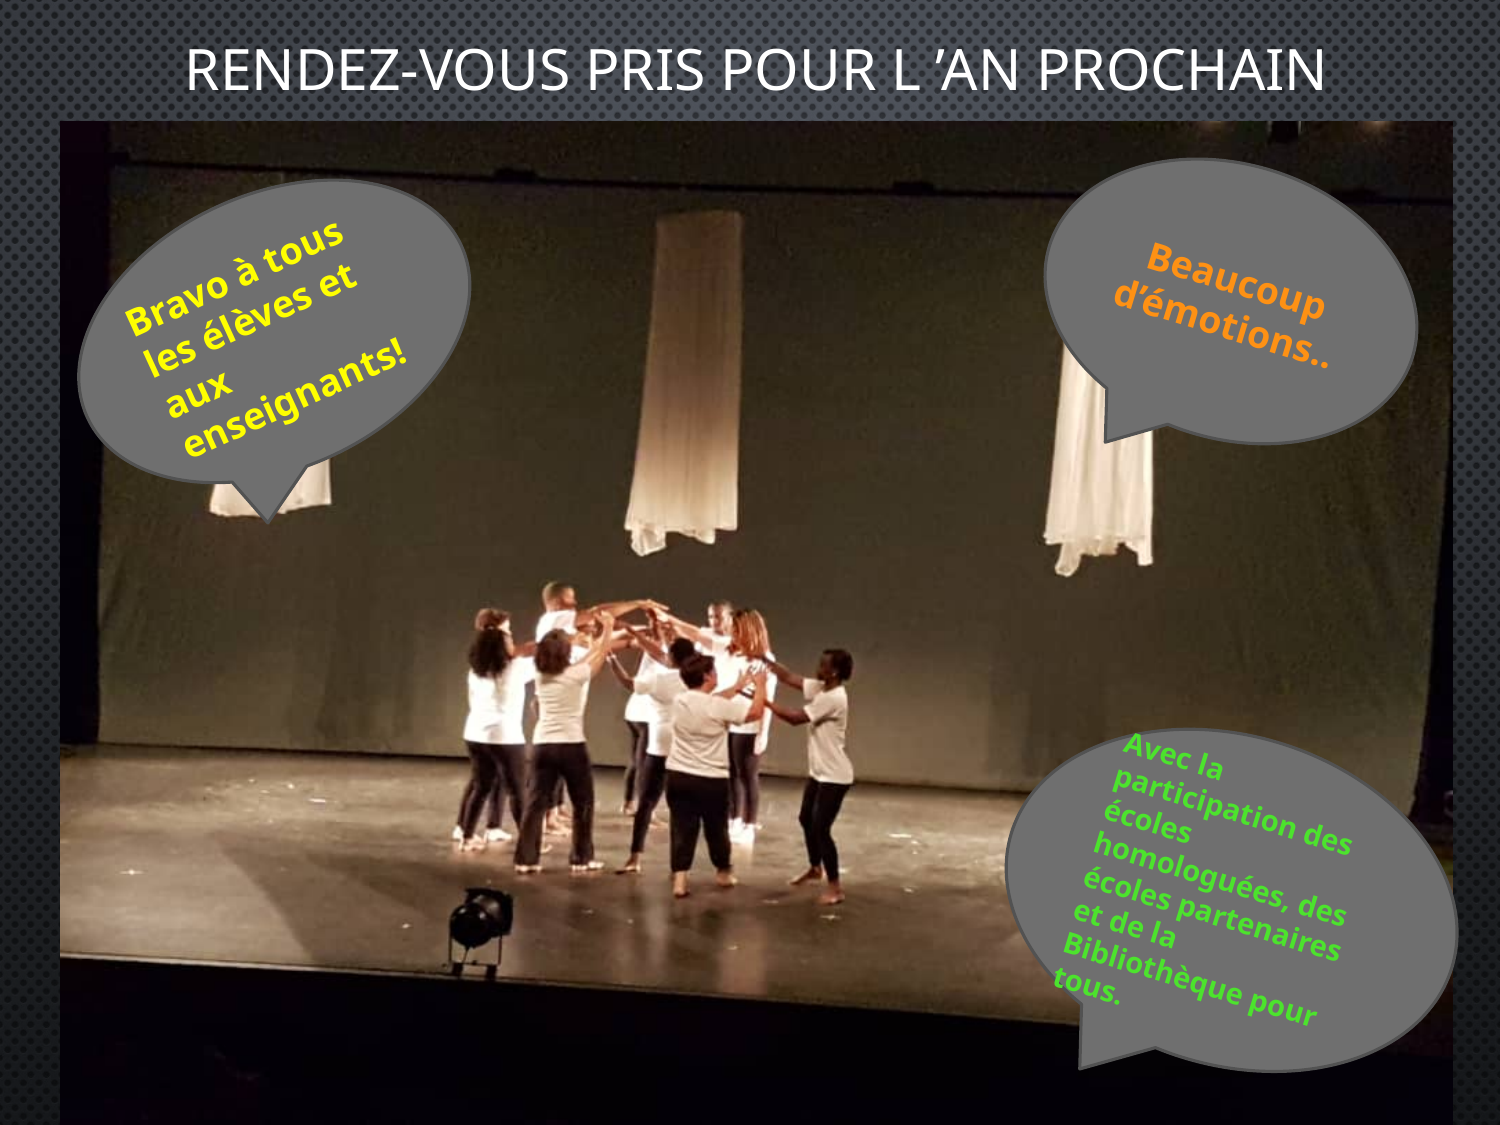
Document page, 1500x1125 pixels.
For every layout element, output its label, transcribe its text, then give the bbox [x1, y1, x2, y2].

picture [60, 120, 1453, 1125]
title RENDEZ-VOUS PRIS POUR L ’AN PROCHAIN [106, 21, 1407, 115]
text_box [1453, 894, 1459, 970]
